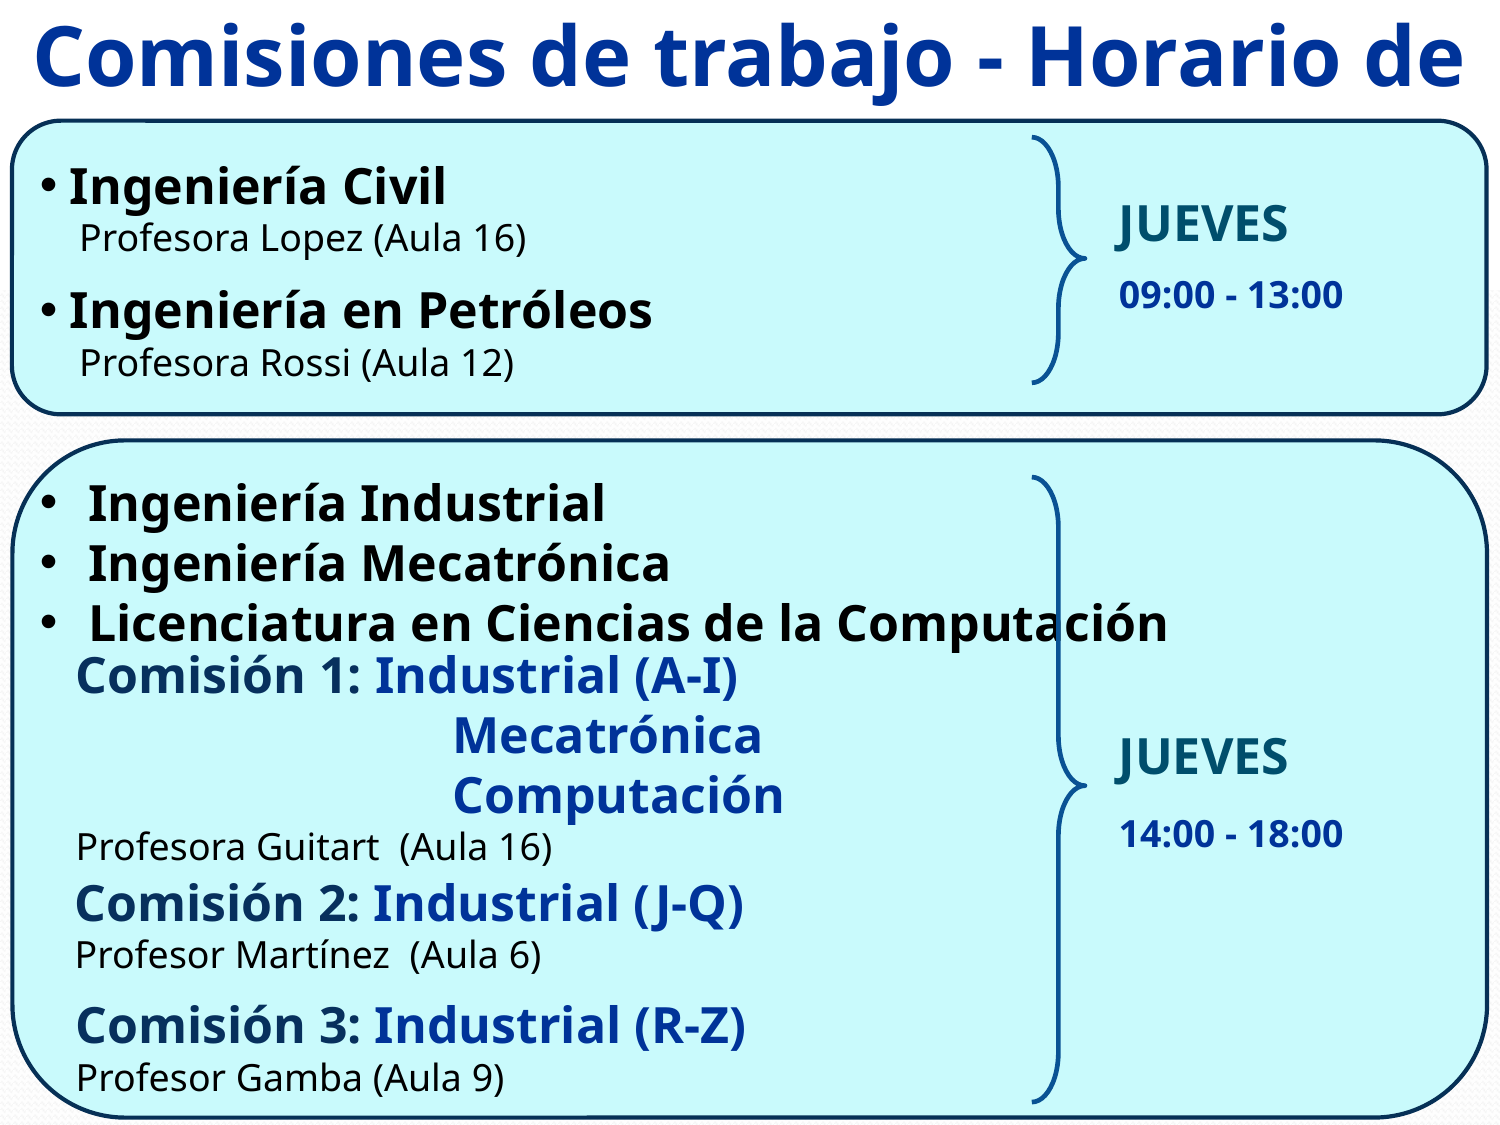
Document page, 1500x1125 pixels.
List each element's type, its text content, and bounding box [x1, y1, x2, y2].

text_box Comisión 1: Industrial (A-I) Mecatrónica Computación Profesora Guitart (Aula 16) [60, 635, 1006, 876]
text_box Ingeniería Civil Profesora Lopez (Aula 16) [25, 146, 670, 267]
text_box [10, 471, 1490, 1120]
text_box [9, 118, 1489, 417]
text_box 09:00 - 13:00 [1104, 263, 1478, 324]
text_box Comisión 2: Industrial (J-Q) Profesor Martínez (Aula 6) [59, 863, 1005, 984]
text_box Comisiones de trabajo - Horario de clases [0, 0, 1500, 291]
text_box JUEVES [1103, 717, 1468, 792]
text_box [54, 438, 1446, 463]
text_box Comisión 3: Industrial (R-Z) Profesor Gamba (Aula 9) [60, 986, 1006, 1107]
text_box Ingeniería en Petróleos Profesora Rossi (Aula 12) [25, 271, 801, 392]
text_box 14:00 - 18:00 [1103, 802, 1479, 862]
text_box JUEVES [1104, 184, 1468, 260]
text_box Ingeniería Industrial Ingeniería Mecatrónica Licenciatura en Ciencias de la Computación [25, 463, 1455, 659]
text_box [1031, 136, 1086, 384]
text_box [1031, 476, 1086, 1103]
